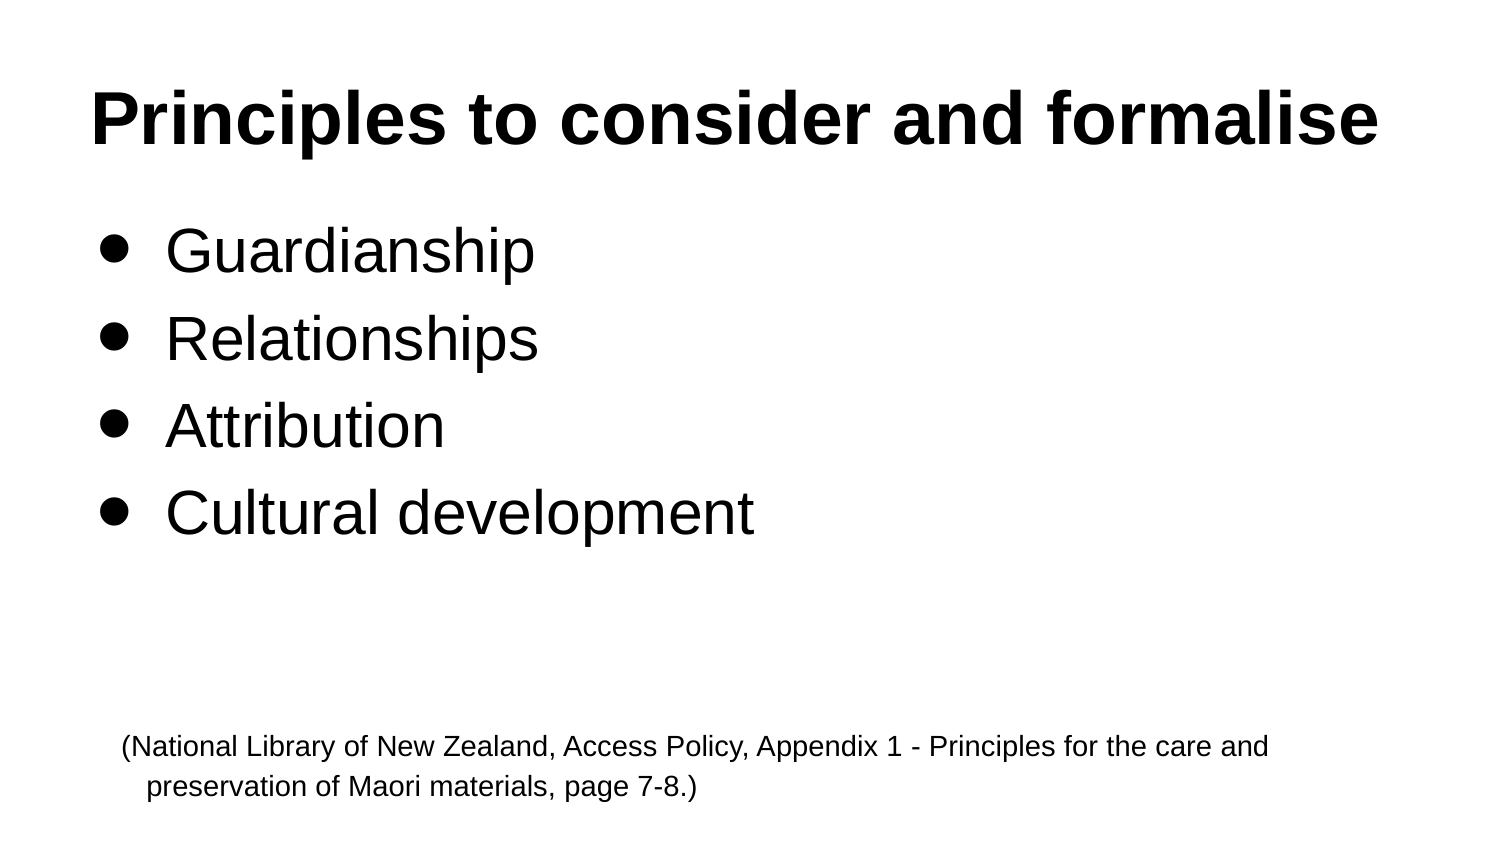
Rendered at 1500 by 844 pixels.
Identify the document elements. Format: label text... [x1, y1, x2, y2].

title Principles to consider and formalise [75, 33, 1425, 175]
list Guardianship Relationships Attribution Cultural development (National Library of New Zealand, Access Policy, Appendix 1 - Principles for the care and preservation of Maori materials, page 7-8.) [75, 195, 1425, 807]
